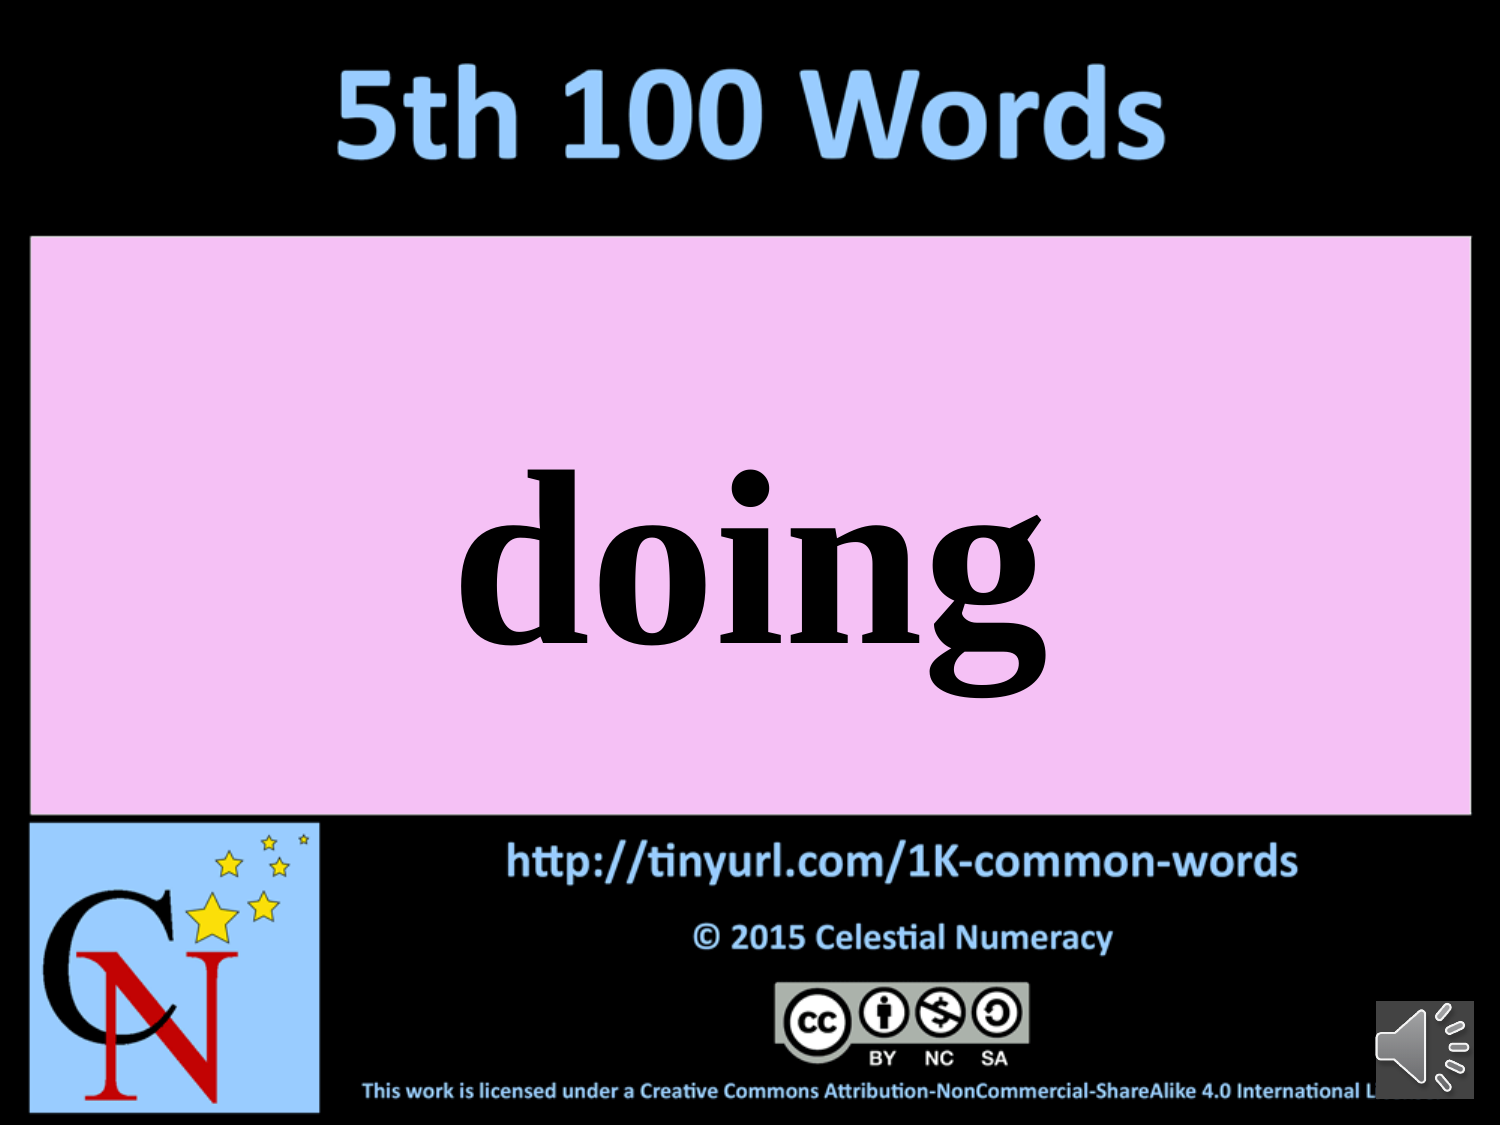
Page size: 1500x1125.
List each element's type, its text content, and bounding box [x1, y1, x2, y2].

picture [0, 0, 1500, 1125]
title doing [103, 453, 1397, 672]
